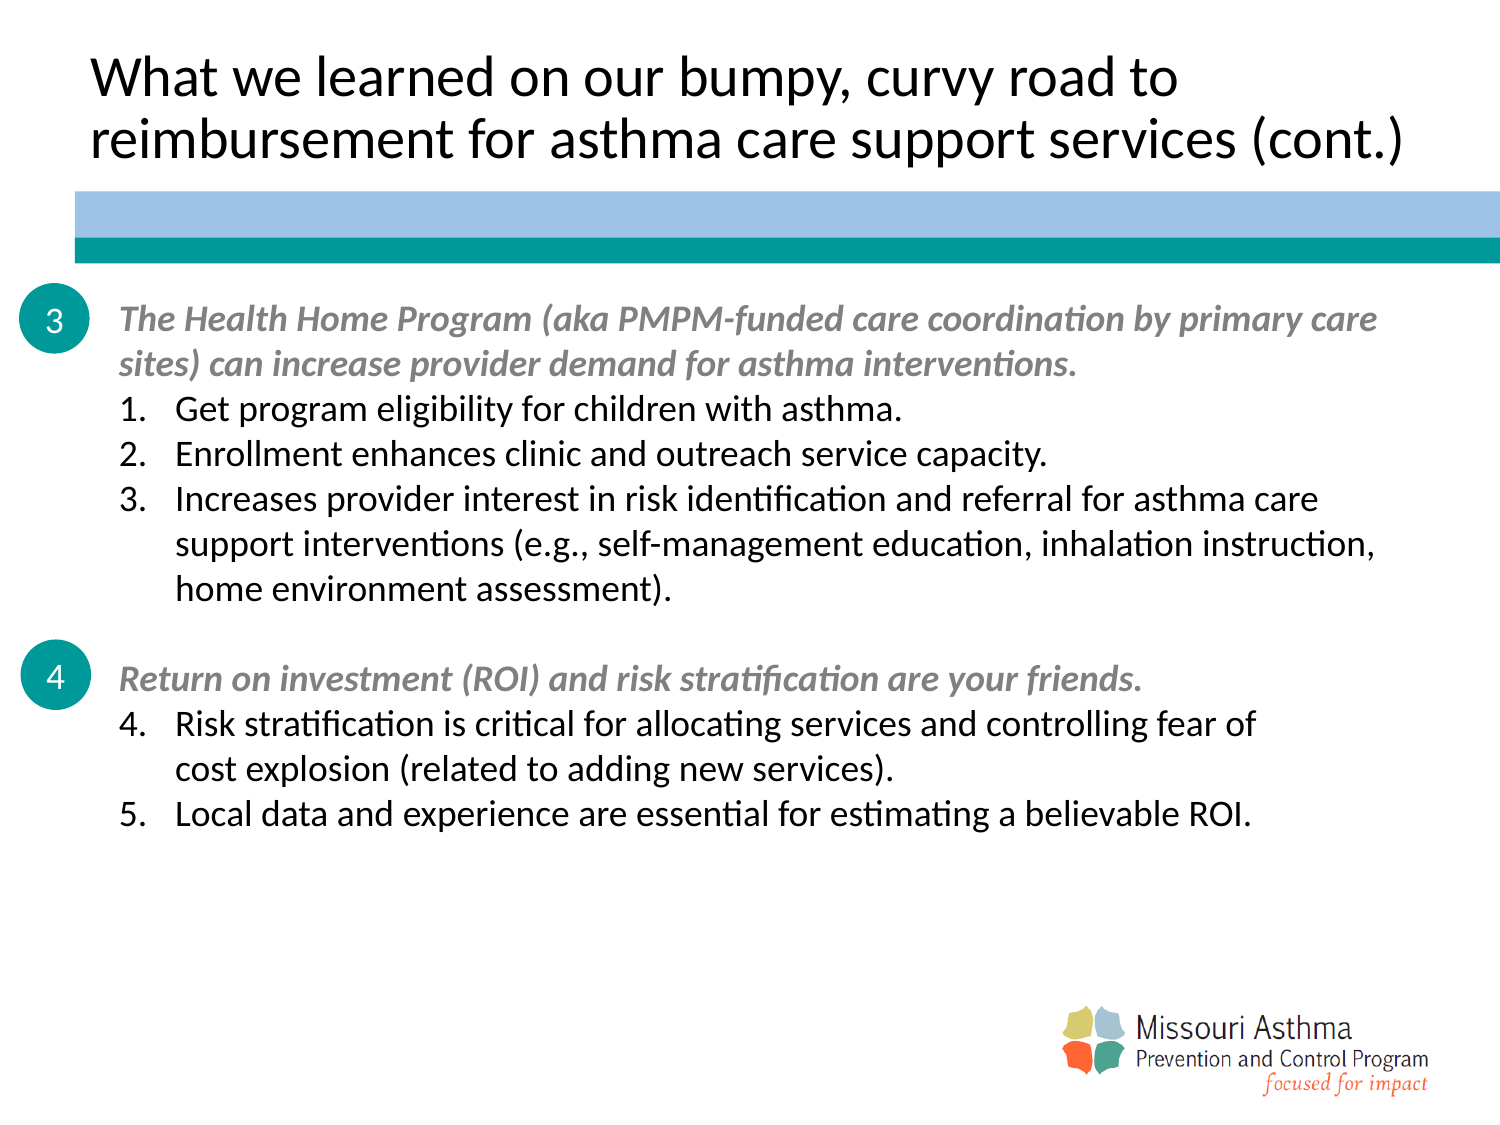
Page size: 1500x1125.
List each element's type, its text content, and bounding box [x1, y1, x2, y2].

text_box [74, 237, 1500, 264]
text_box [74, 190, 1500, 237]
text_box [78, 264, 932, 378]
picture [1045, 992, 1449, 1110]
title What we learned on our bumpy, curvy road to reimbursement for asthma care support services (cont.) [75, 14, 1428, 203]
text_box 3 [17, 282, 91, 355]
text_box 4 [19, 638, 93, 712]
text_box The Health Home Program (aka PMPM-funded care coordination by primary care sites) can increase provider demand for asthma interventions. Get program eligibility for children with asthma. Enrollment enhances clinic and outreach service capacity. Increases provider interest in risk identification and referral for asthma care support interventions (e.g., self-management education, inhalation instruction, home environment assessment). Return on investment (ROI) and risk stratification are your friends. Risk stratification is critical for allocating services and controlling fear of cost explosion (related to adding new services). Local data and experience are essential for estimating a believable ROI. [104, 287, 1411, 932]
